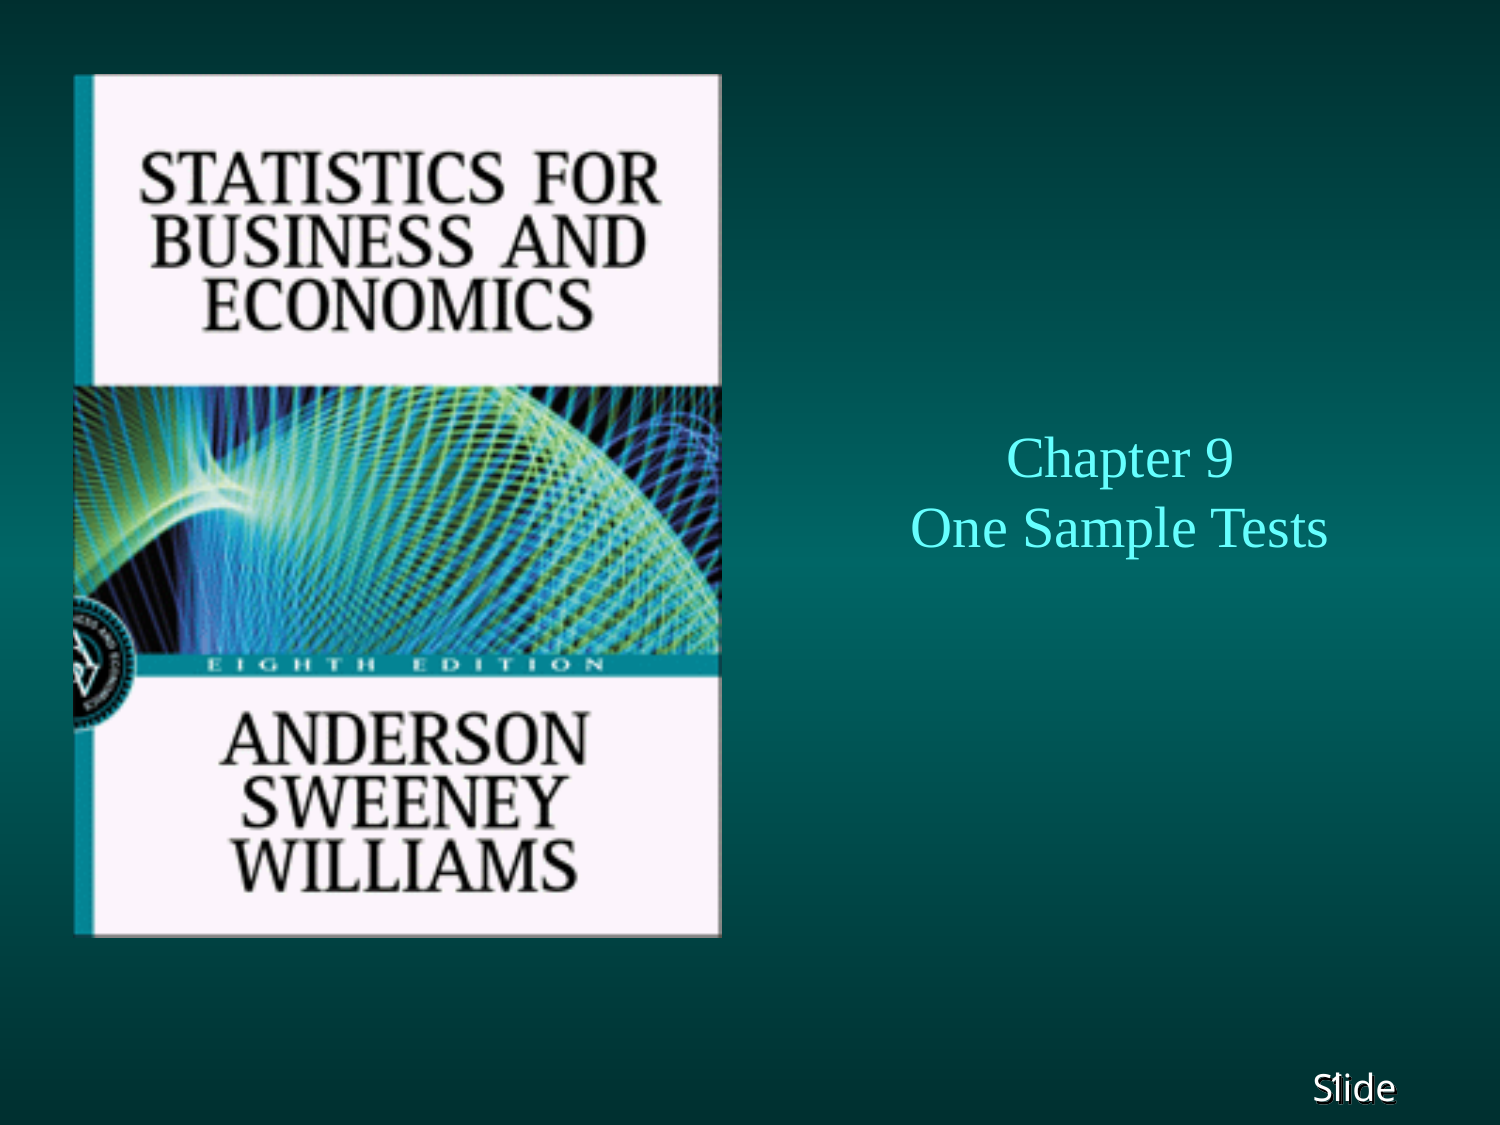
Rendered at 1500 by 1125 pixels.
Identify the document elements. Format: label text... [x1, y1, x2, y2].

picture [73, 74, 722, 938]
text_box Chapter 9 One Sample Tests [895, 411, 1345, 567]
